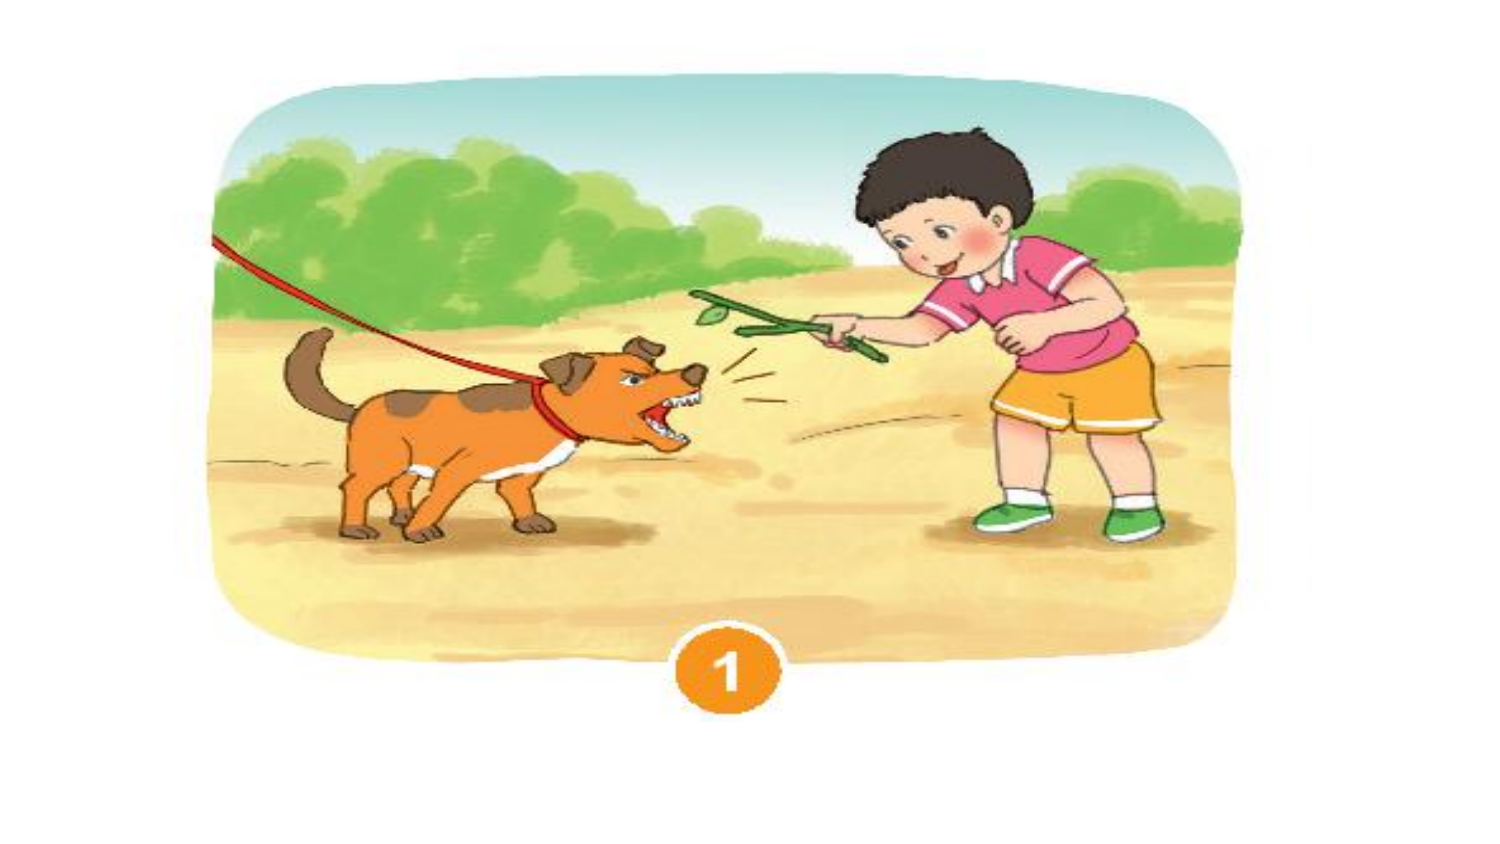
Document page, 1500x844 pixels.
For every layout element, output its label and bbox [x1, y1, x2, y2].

picture [137, 34, 1313, 723]
